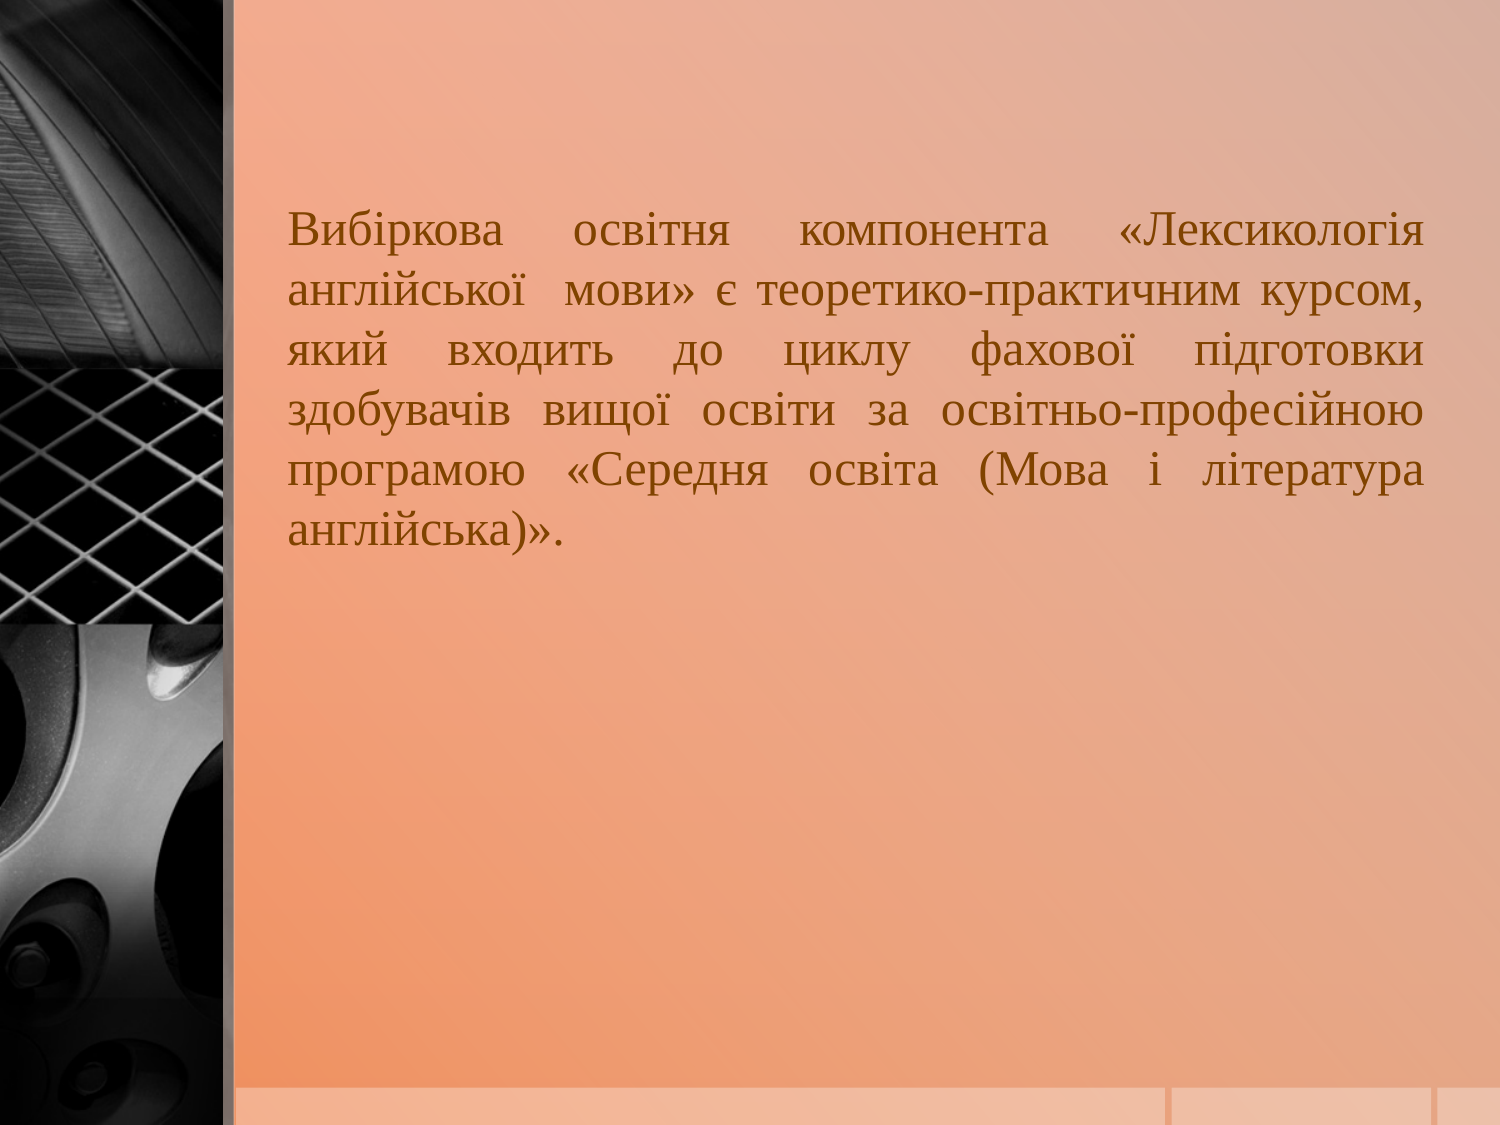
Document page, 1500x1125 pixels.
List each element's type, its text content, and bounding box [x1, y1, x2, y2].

list Вибіркова освітня компонента «Лексикологія англійської мови» є теоретико-практичним курсом, який входить до циклу фахової підготовки здобувачів вищої освіти за освітньо-професійною програмою «Середня освіта (Мова і література англійська)». [287, 149, 1425, 646]
picture [0, 0, 223, 1125]
